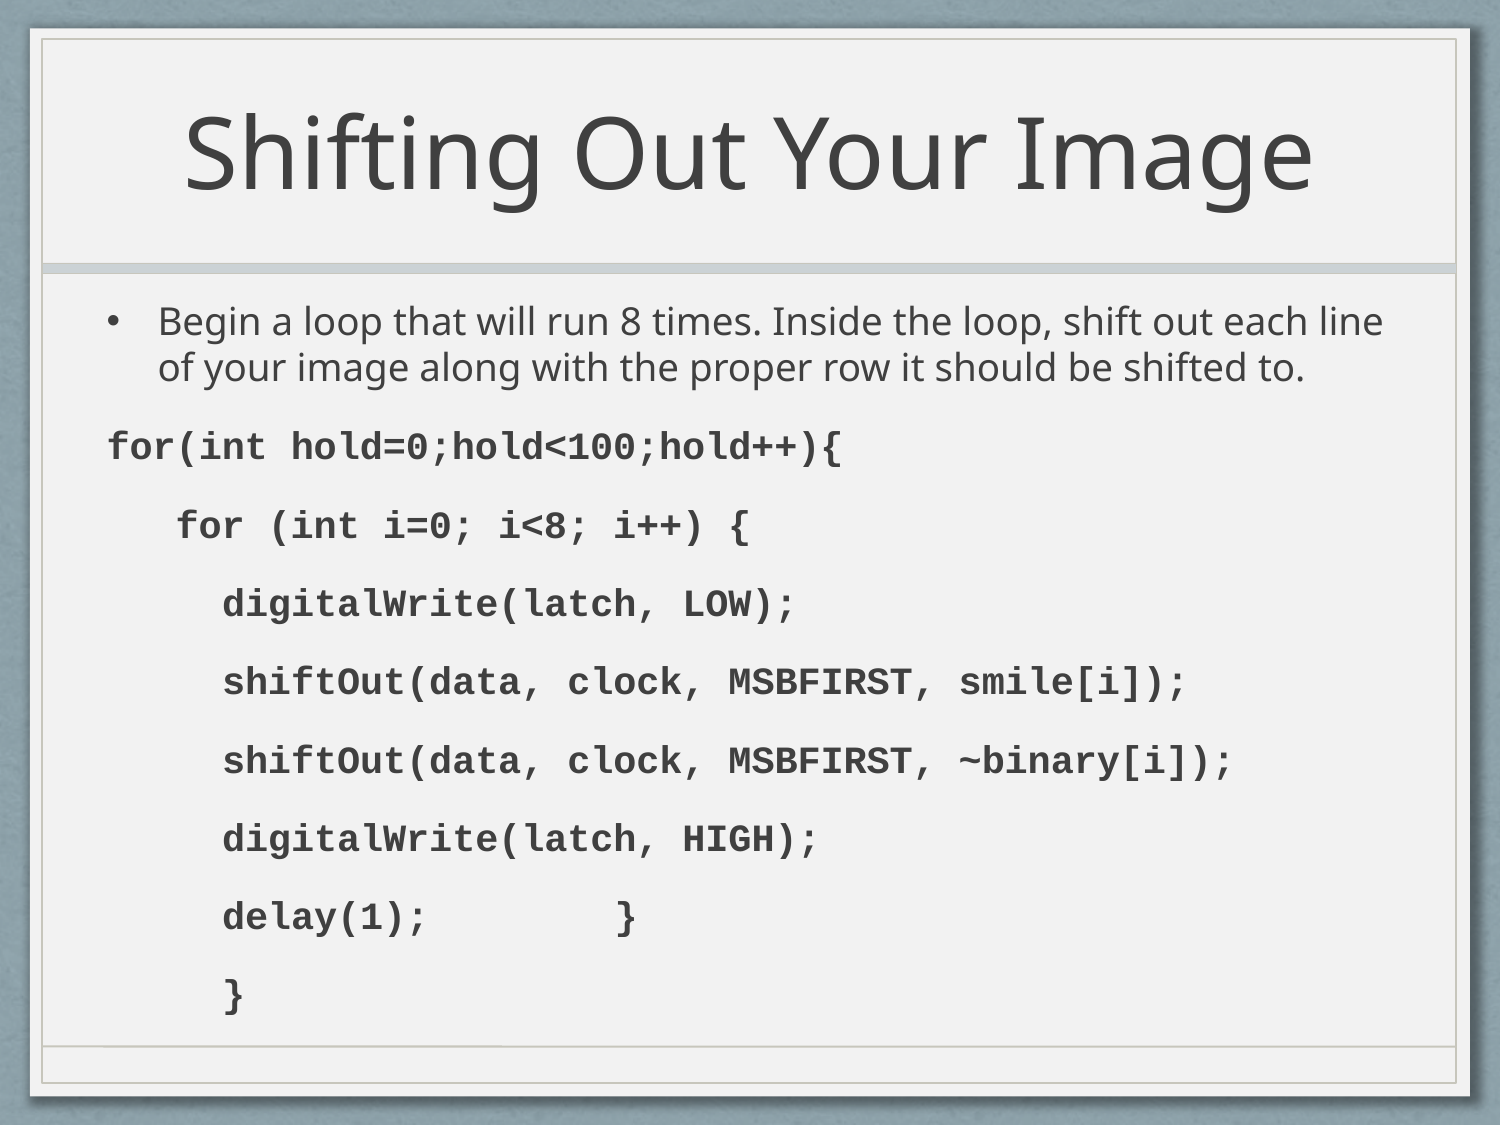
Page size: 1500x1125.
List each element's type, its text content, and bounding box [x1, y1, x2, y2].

list Begin a loop that will run 8 times. Inside the loop, shift out each line of your image along with the proper row it should be shifted to. for(int hold=0;hold<100;hold++){ for (int i=0; i<8; i++) { digitalWrite(latch, LOW); shiftOut(data, clock, MSBFIRST, smile[i]); shiftOut(data, clock, MSBFIRST, ~binary[i]); digitalWrite(latch, HIGH); delay(1); } } [91, 289, 1411, 1070]
title Shifting Out Your Image [147, 40, 1353, 260]
